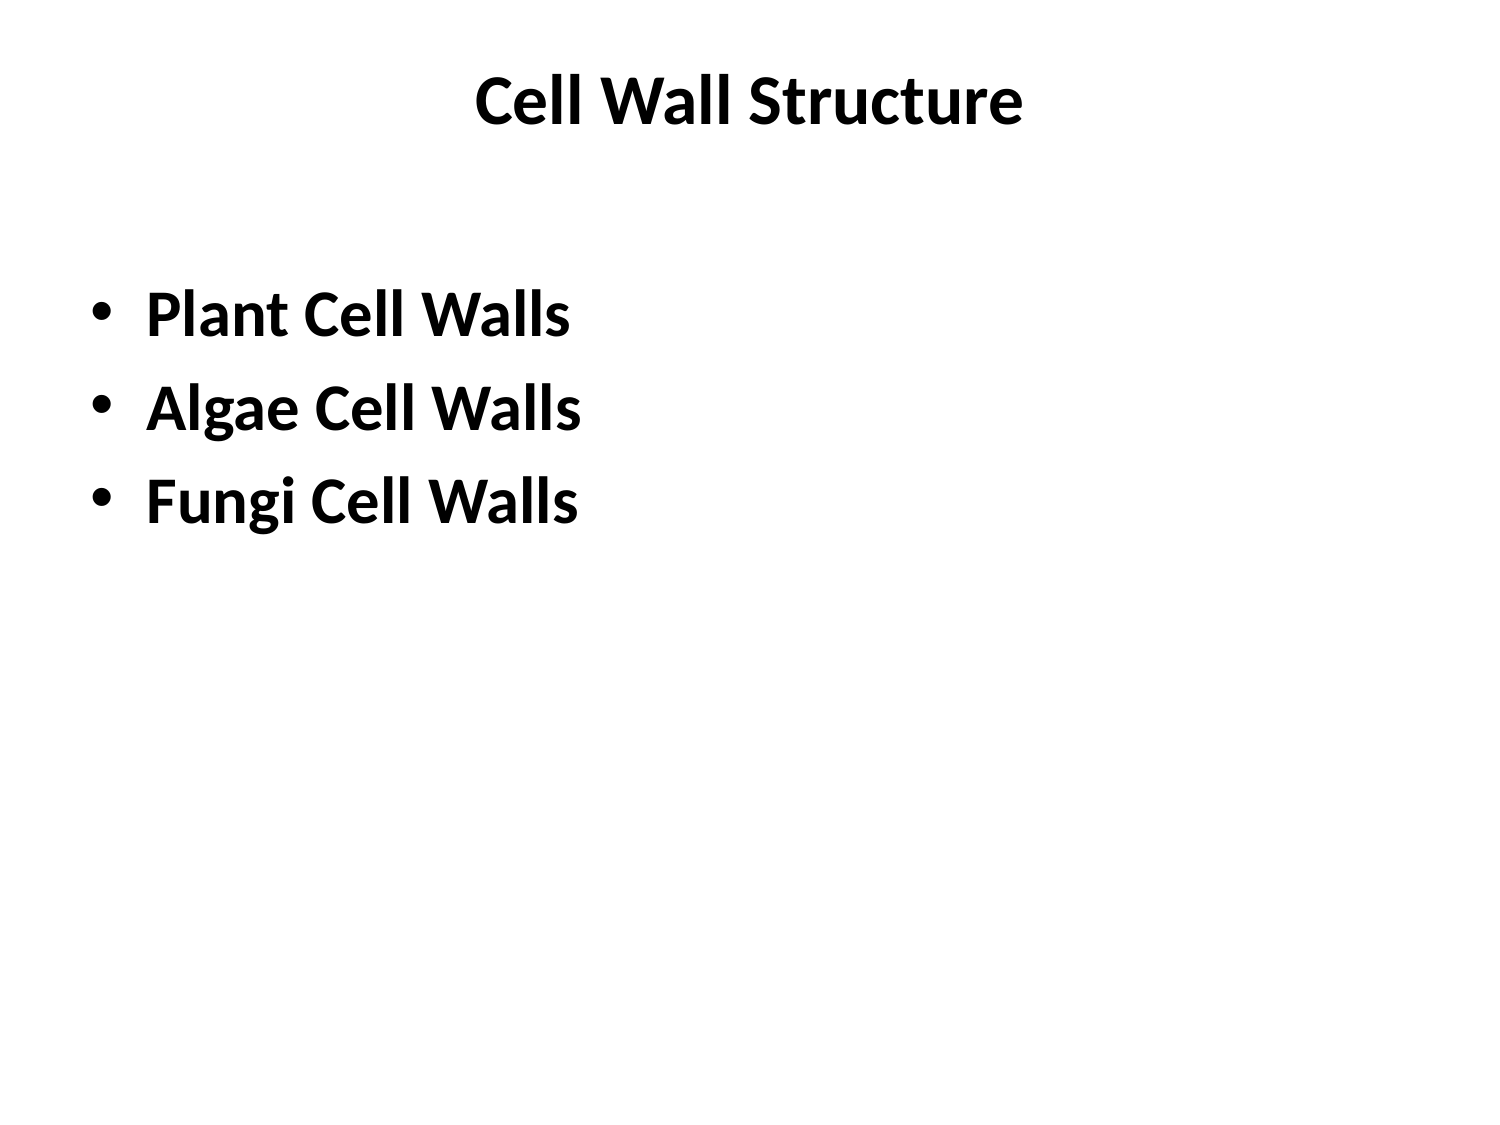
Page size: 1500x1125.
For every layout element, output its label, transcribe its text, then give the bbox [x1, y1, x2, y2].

list Plant Cell Walls Algae Cell Walls Fungi Cell Walls [75, 262, 1425, 1005]
title Cell Wall Structure [75, 45, 1425, 233]
